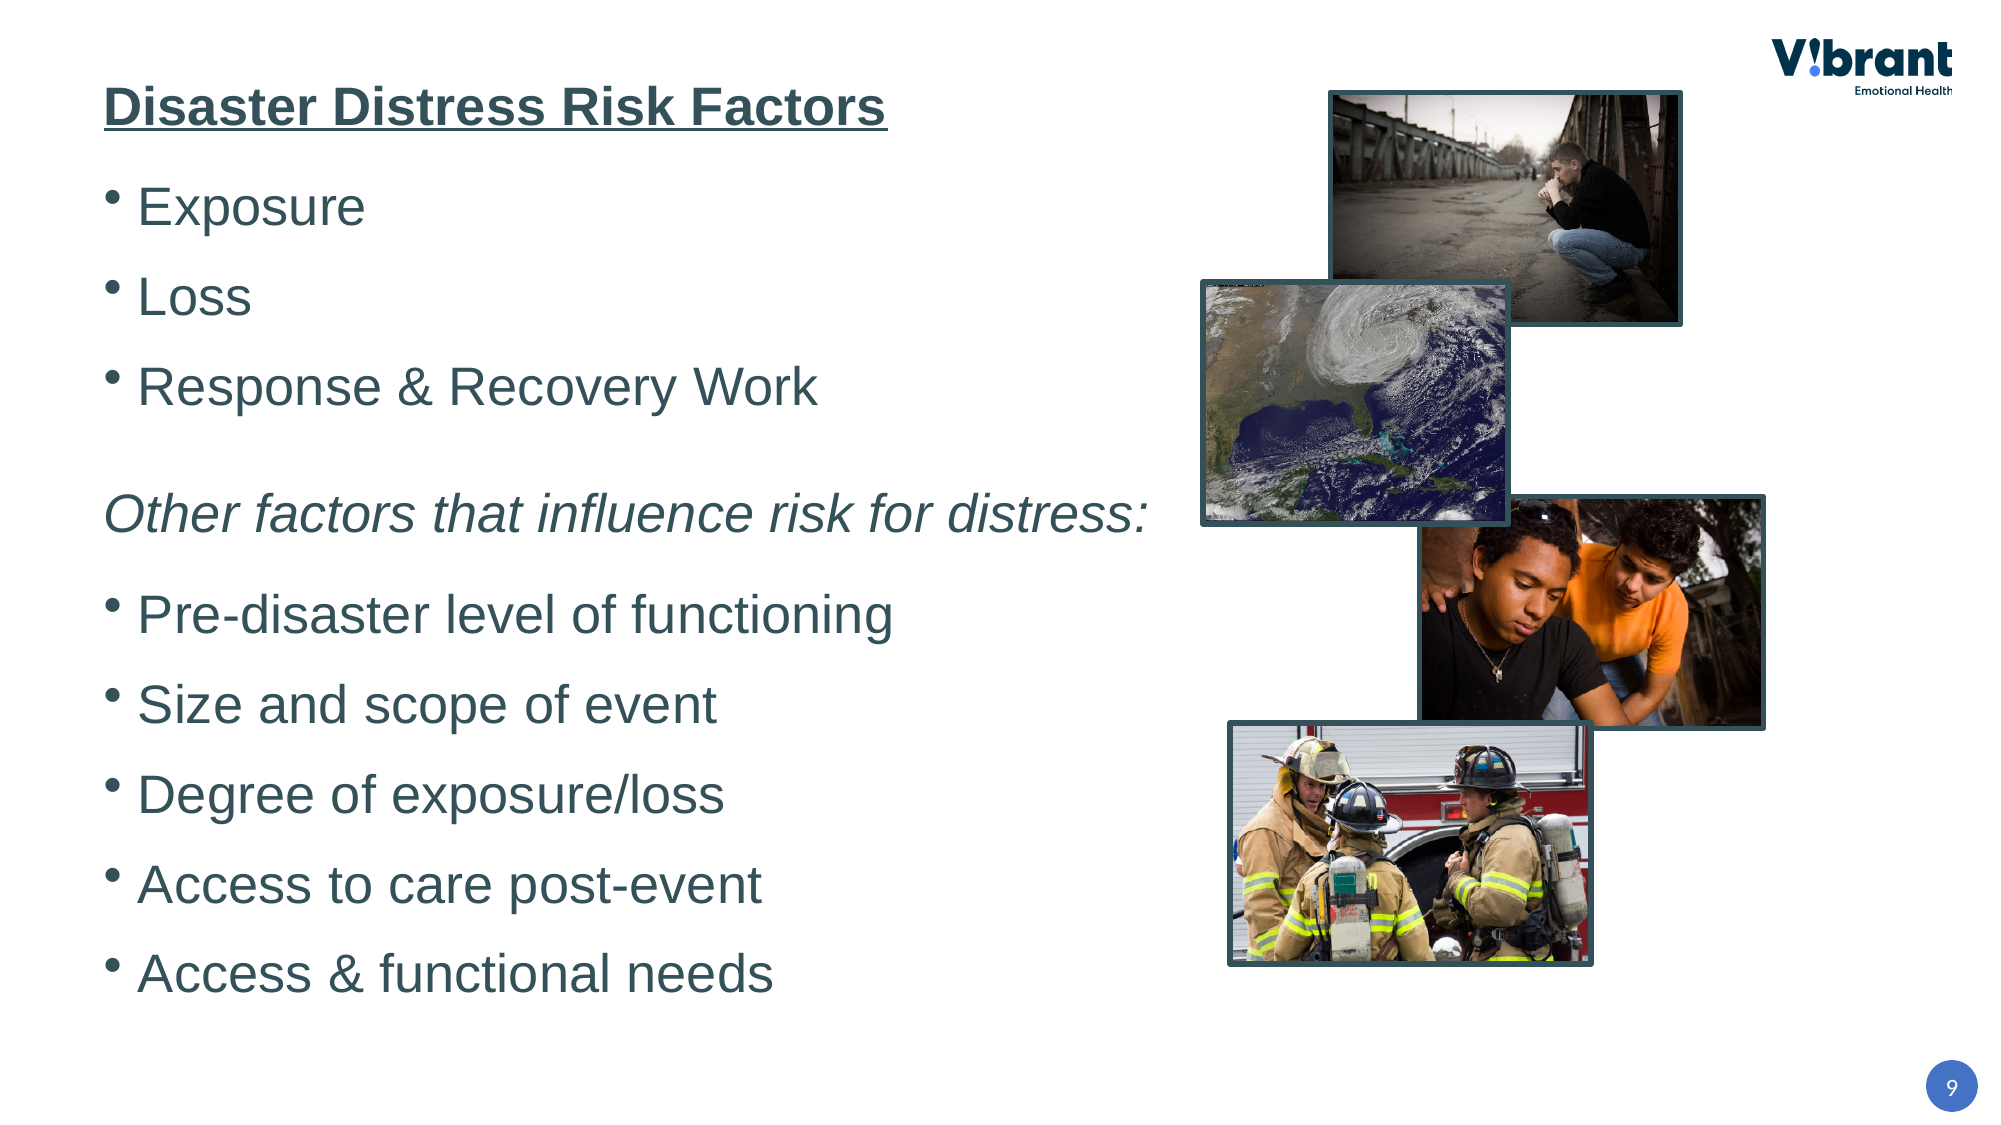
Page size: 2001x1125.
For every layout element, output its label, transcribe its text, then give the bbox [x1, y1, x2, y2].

text_box Disaster Distress Risk Factors Exposure Loss Response & Recovery Work Other factors that influence risk for distress: Pre-disaster level of functioning Size and scope of event Degree of exposure/loss Access to care post-event Access & functional needs [88, 63, 1377, 1012]
picture [1205, 94, 1761, 962]
